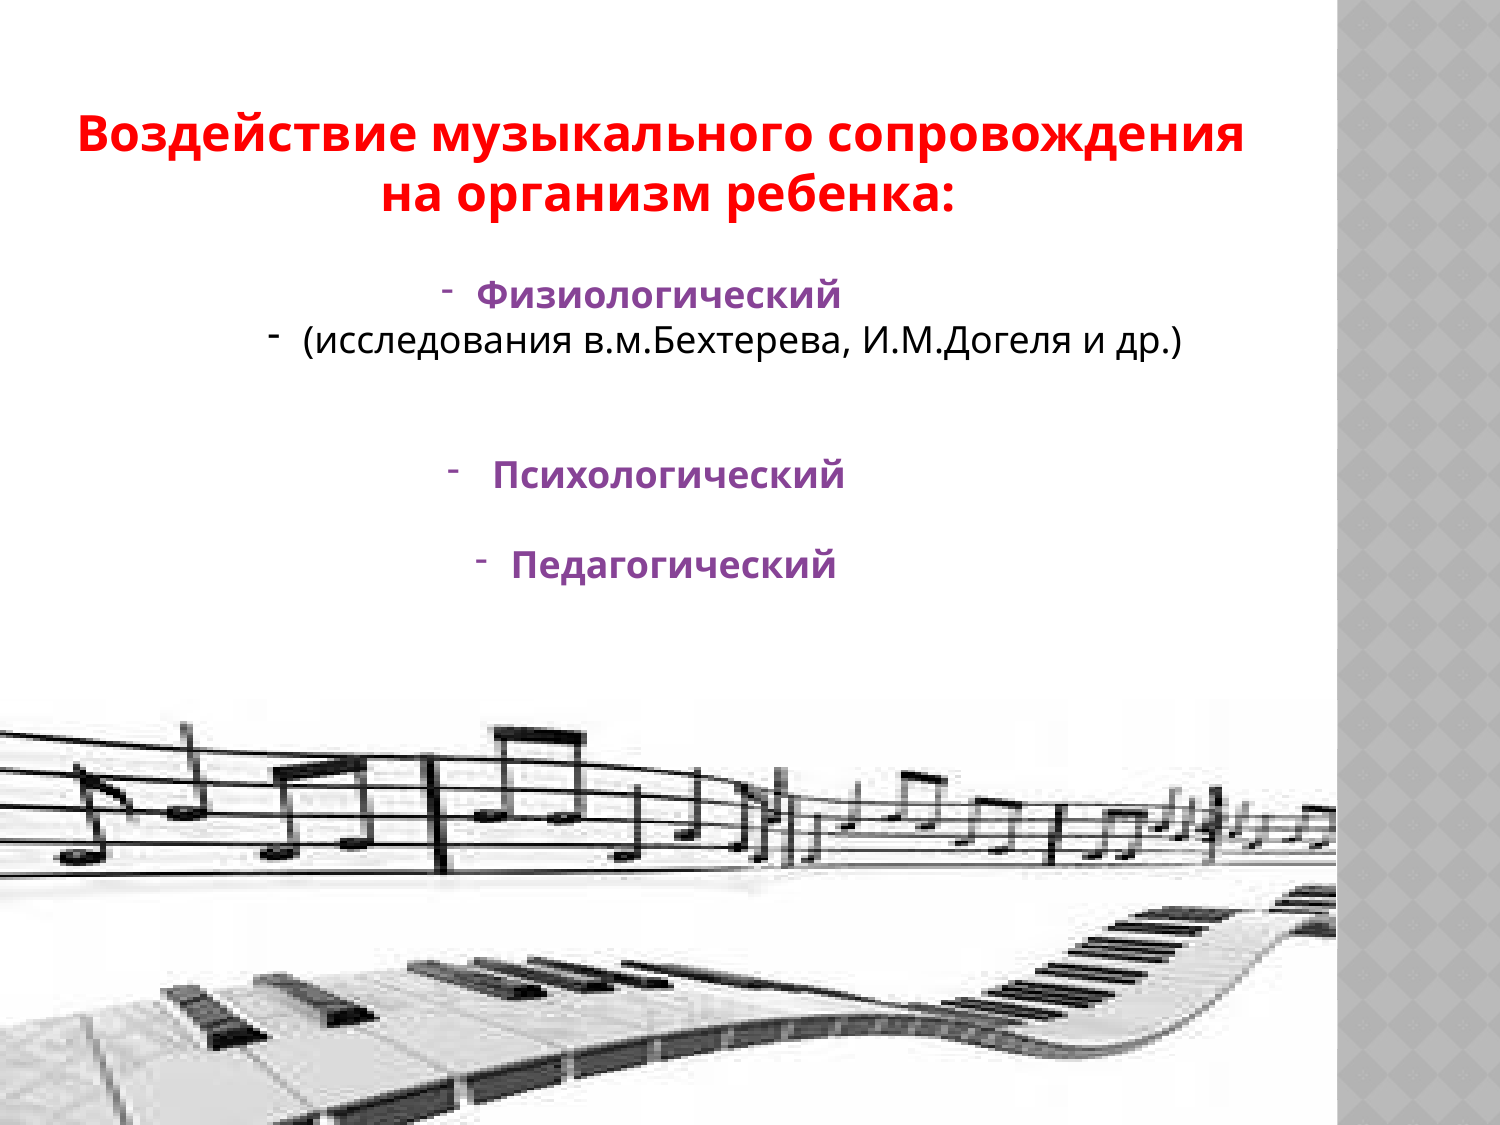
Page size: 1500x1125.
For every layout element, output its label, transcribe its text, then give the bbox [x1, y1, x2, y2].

text_box Воздействие музыкального сопровождения на организм ребенка: Физиологический (исследования в.м.Бехтерева, И.М.Догеля и др.) Психологический Педагогический [0, 93, 1336, 694]
picture [0, 699, 1337, 1125]
